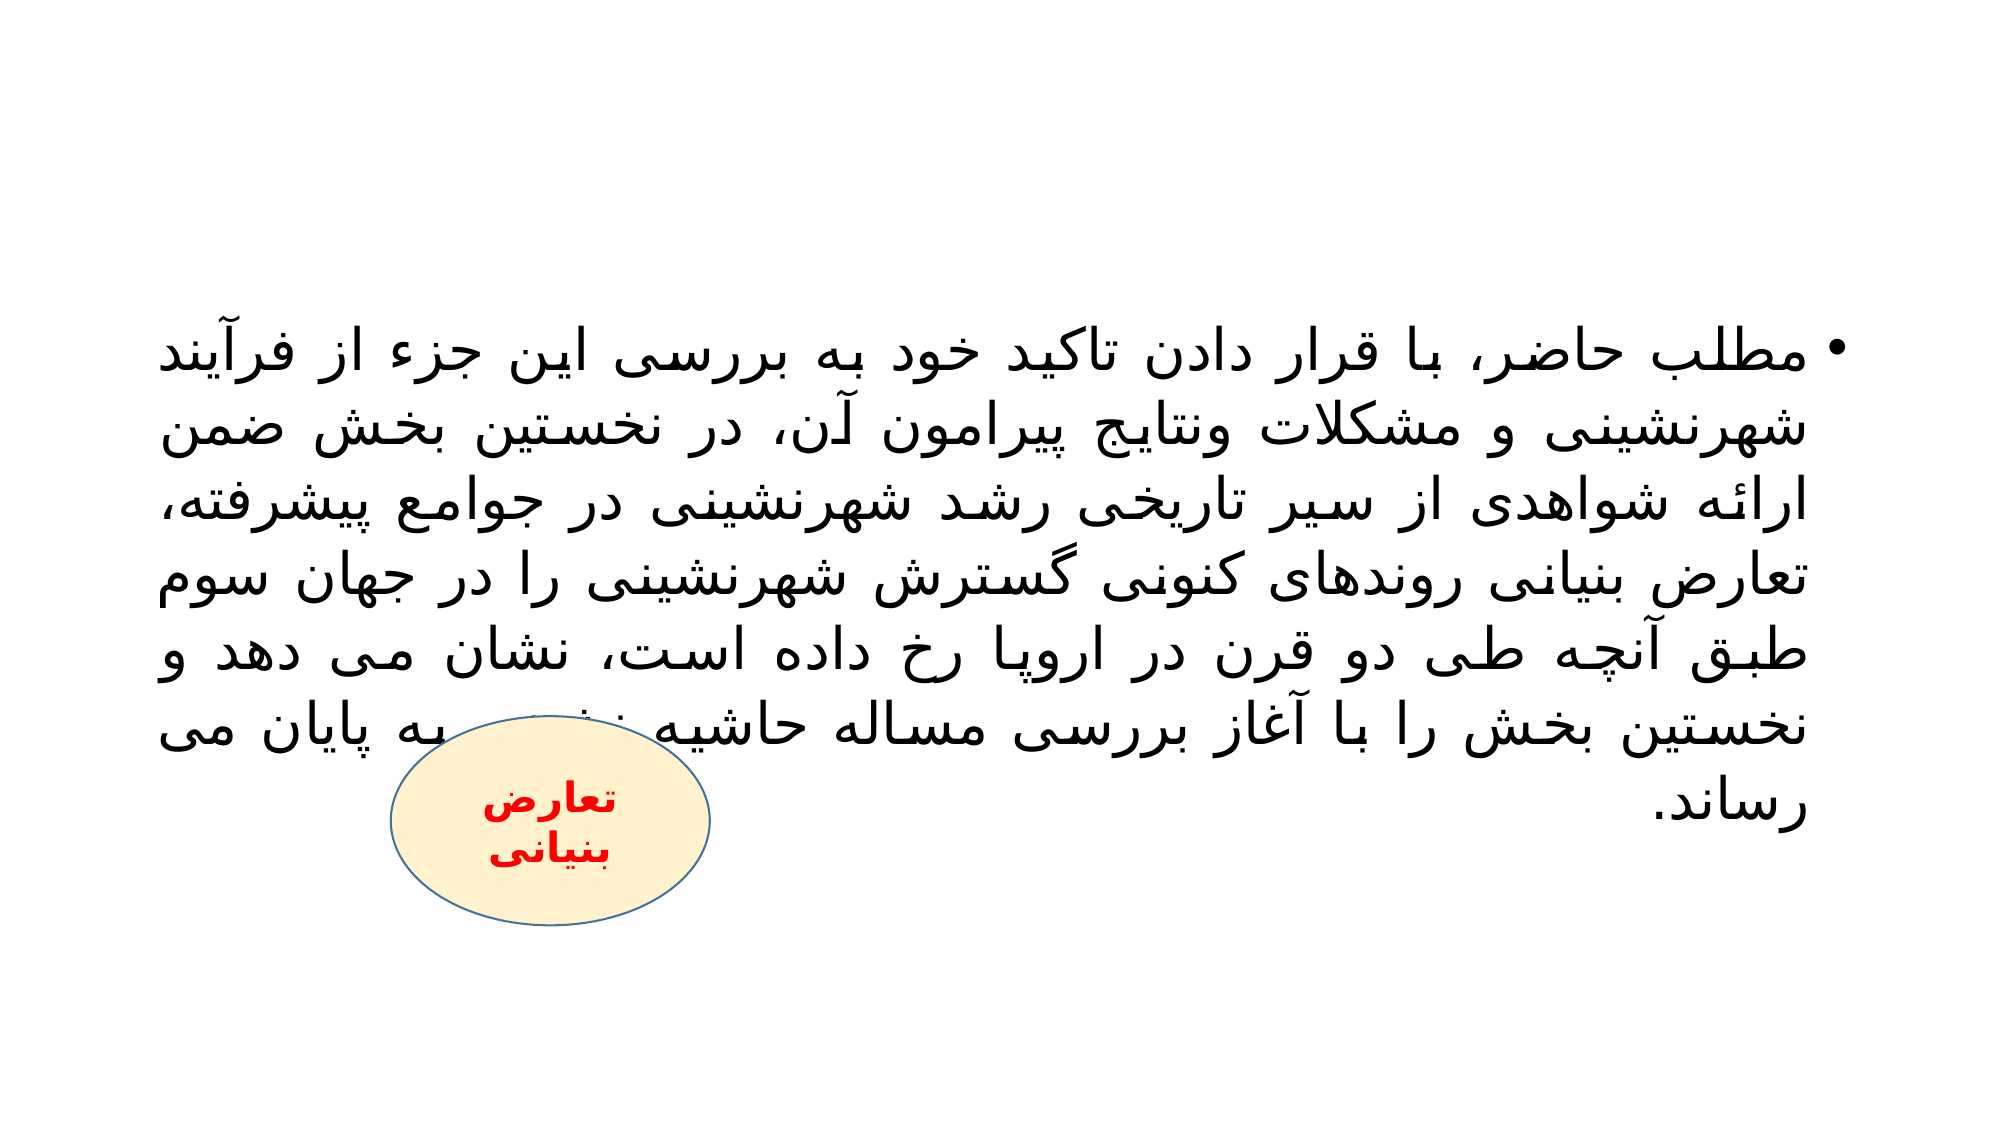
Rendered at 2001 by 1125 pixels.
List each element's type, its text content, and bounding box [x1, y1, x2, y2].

list مطلب حاضر، با قرار دادن تاکید خود به بررسی این جزء از فرآیند شهرنشینی و مشکلات ونتایج پیرامون آن، در نخستین بخش ضمن ارائه شواهدی از سیر تاریخی رشد شهرنشینی در جوامع پیشرفته، تعارض بنیانی روندهای کنونی گسترش شهرنشینی را در جهان سوم طبق آنچه طی دو قرن در اروپا رخ داده است، نشان می دهد و نخستین بخش را با آغاز بررسی مساله حاشیه نشینی به پایان می رساند. [137, 299, 1863, 1014]
text_box تعارض بنیانی [389, 715, 711, 927]
